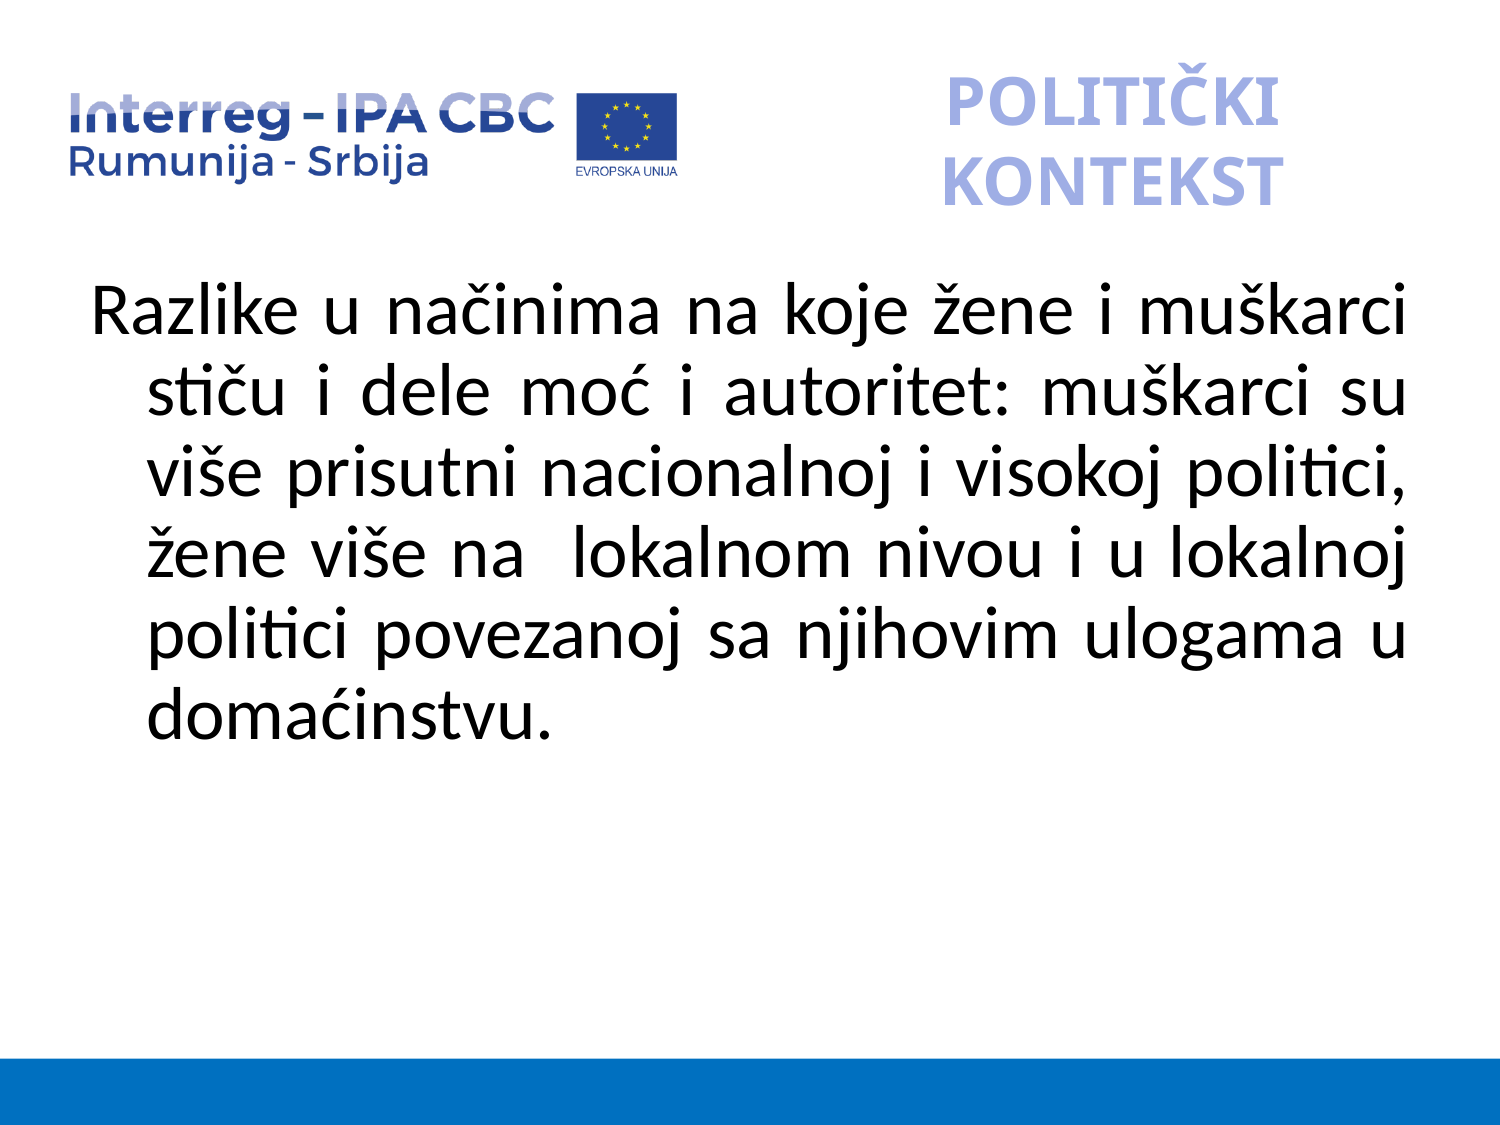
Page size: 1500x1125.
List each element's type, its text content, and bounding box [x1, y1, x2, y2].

picture [41, 63, 706, 206]
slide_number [75, 1042, 425, 1103]
title POLITIČKI KONTEKST [750, 81, 1475, 197]
list Razlike u načinima na koje žene i muškarci stiču i dele moć i autoritet: muškarci su više prisutni nacionalnoj i visokoj politici, žene više na lokalnom nivou i u lokalnoj politici povezanoj sa njihovim ulogama u domaćinstvu. [75, 262, 1425, 1005]
